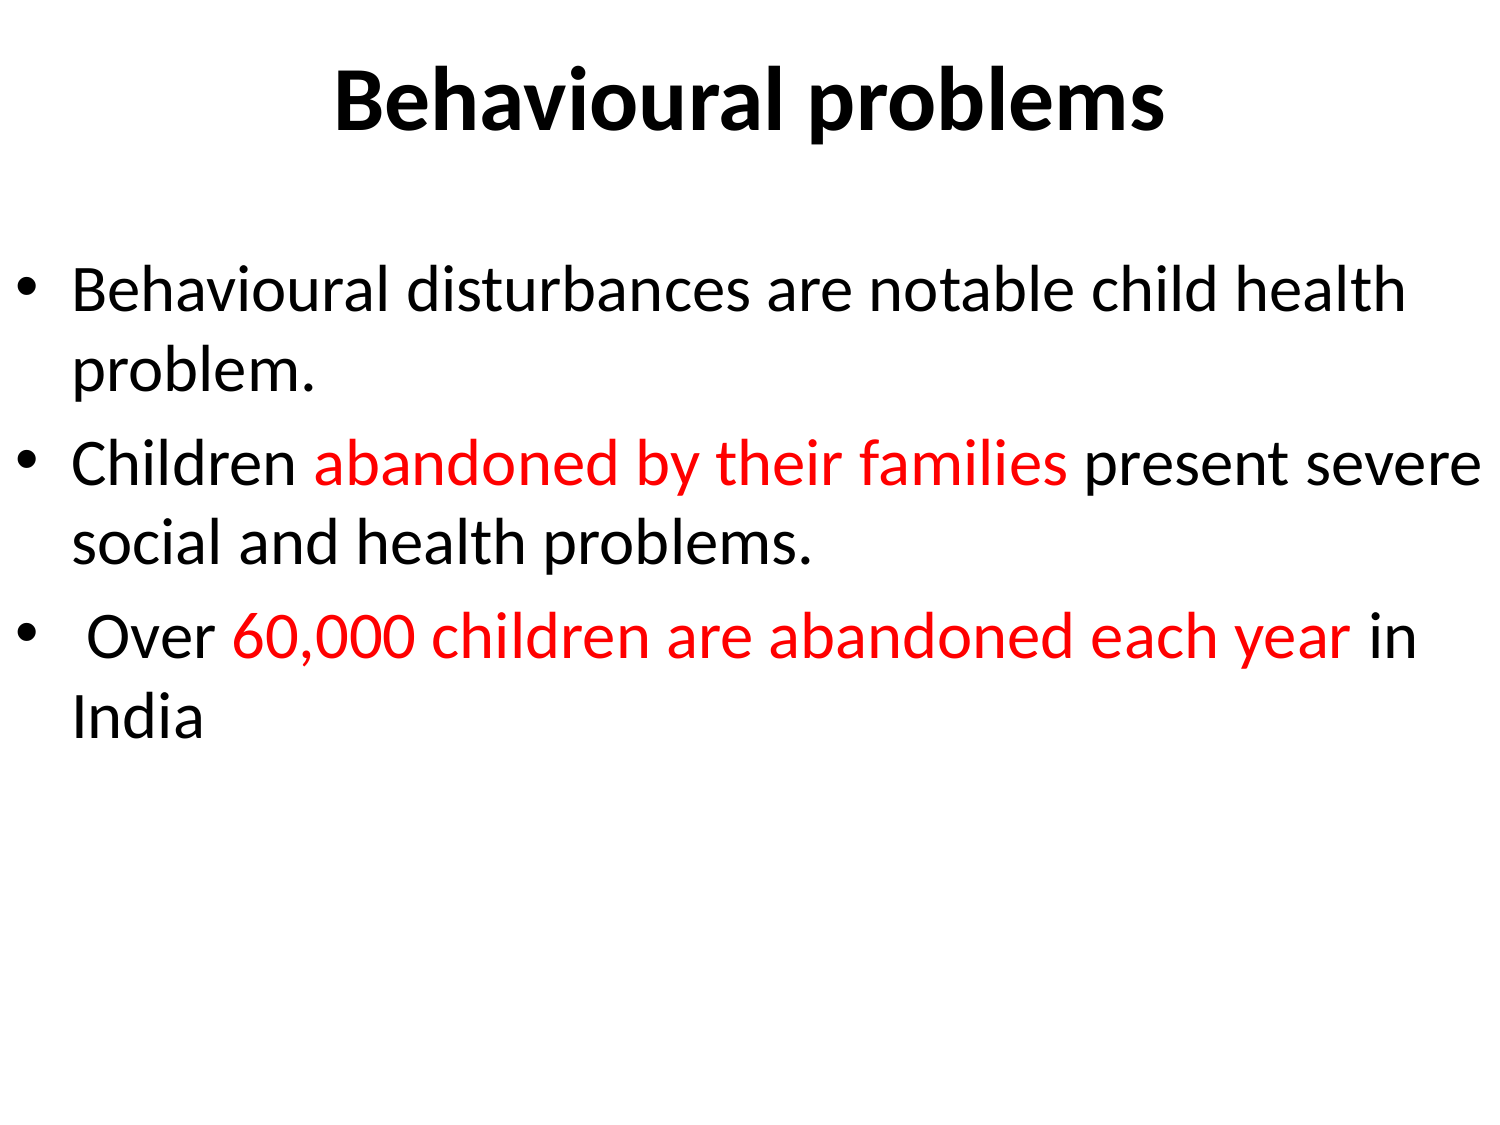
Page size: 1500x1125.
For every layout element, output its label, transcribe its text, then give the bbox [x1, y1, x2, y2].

list Behavioural disturbances are notable child health problem. Children abandoned by their families present severe social and health problems. Over 60,000 children are abandoned each year in India [0, 237, 1500, 1125]
title Behavioural problems [0, 24, 1500, 163]
